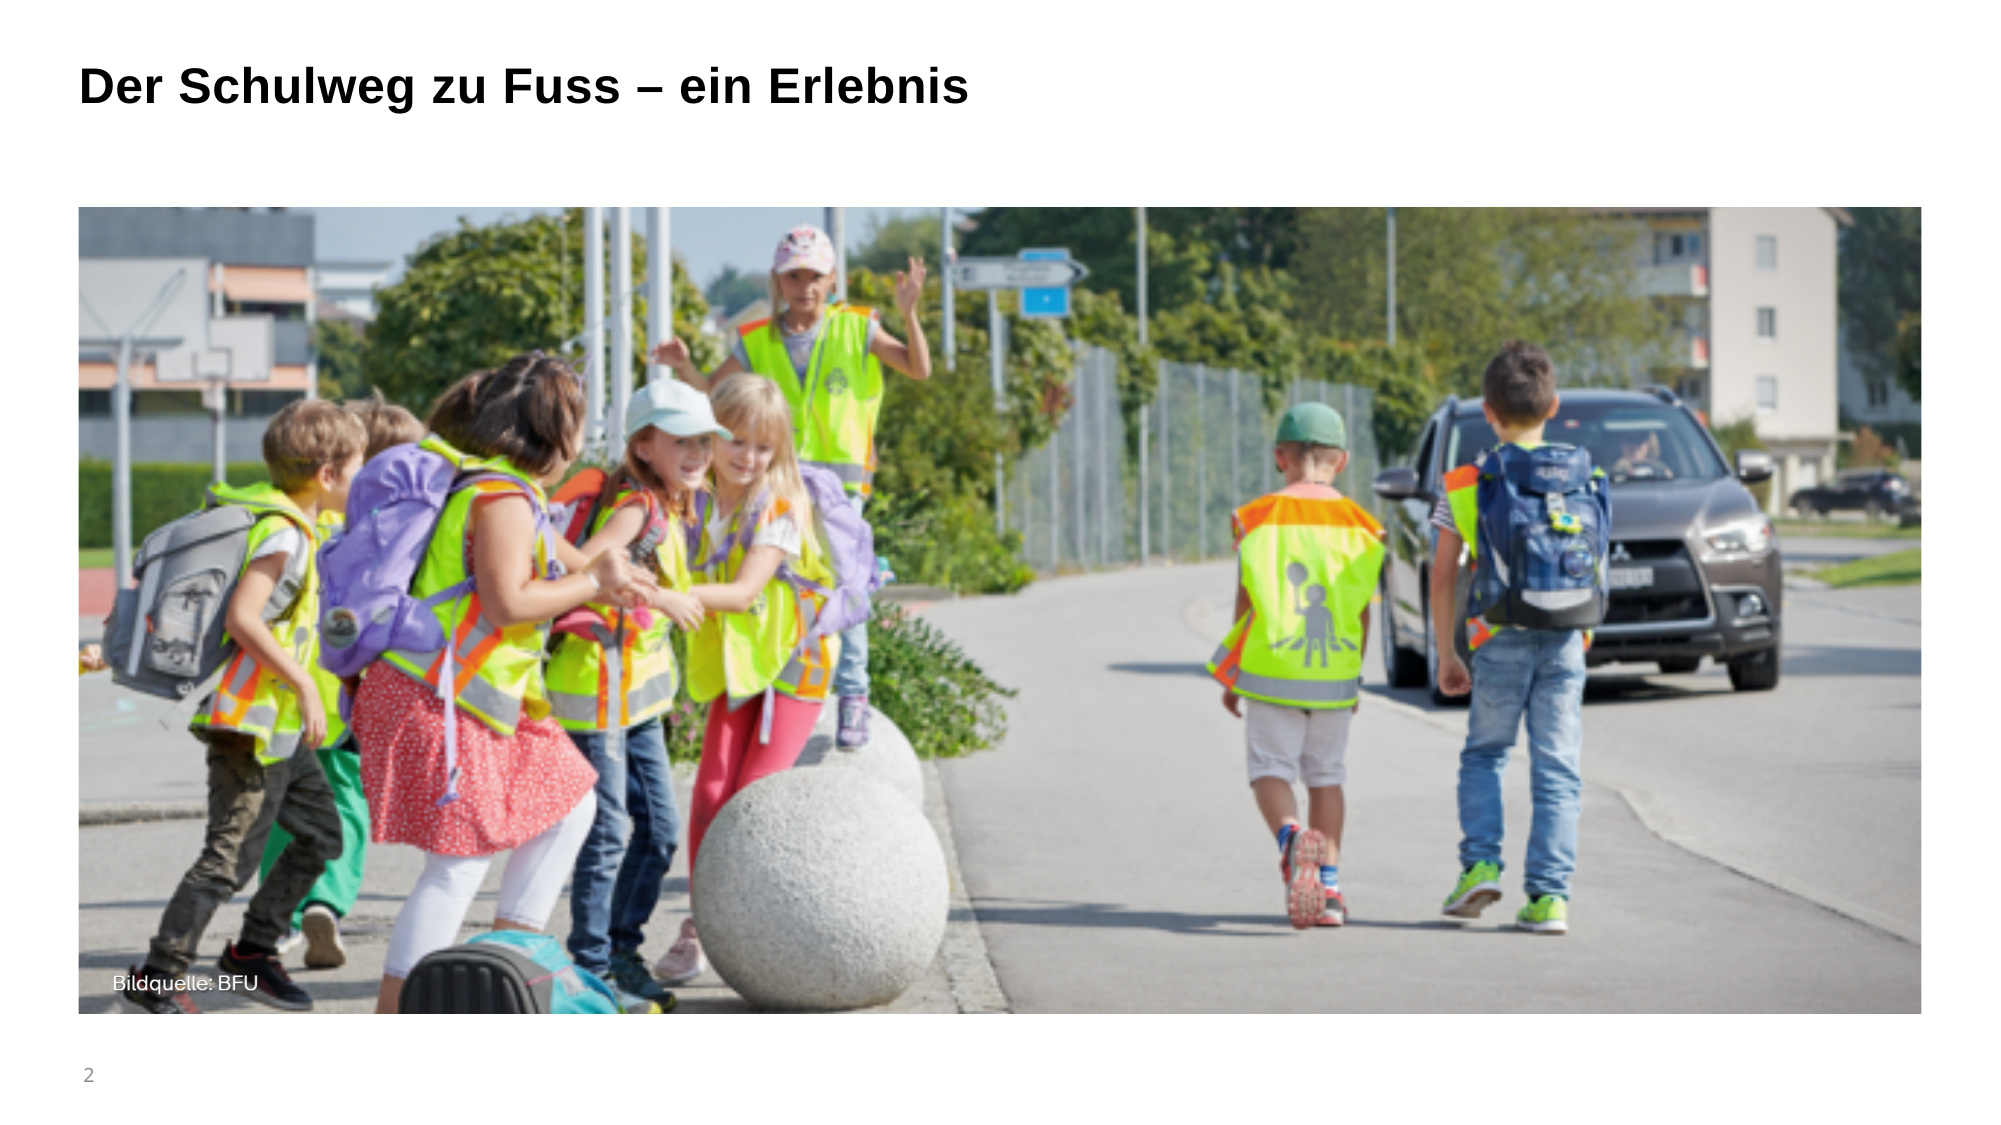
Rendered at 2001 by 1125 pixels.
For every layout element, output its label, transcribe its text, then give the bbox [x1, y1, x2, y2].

title Der Schulweg zu Fuss – ein Erlebnis [78, 59, 1922, 112]
slide_number 2 [83, 1063, 218, 1090]
picture [78, 207, 1922, 1014]
